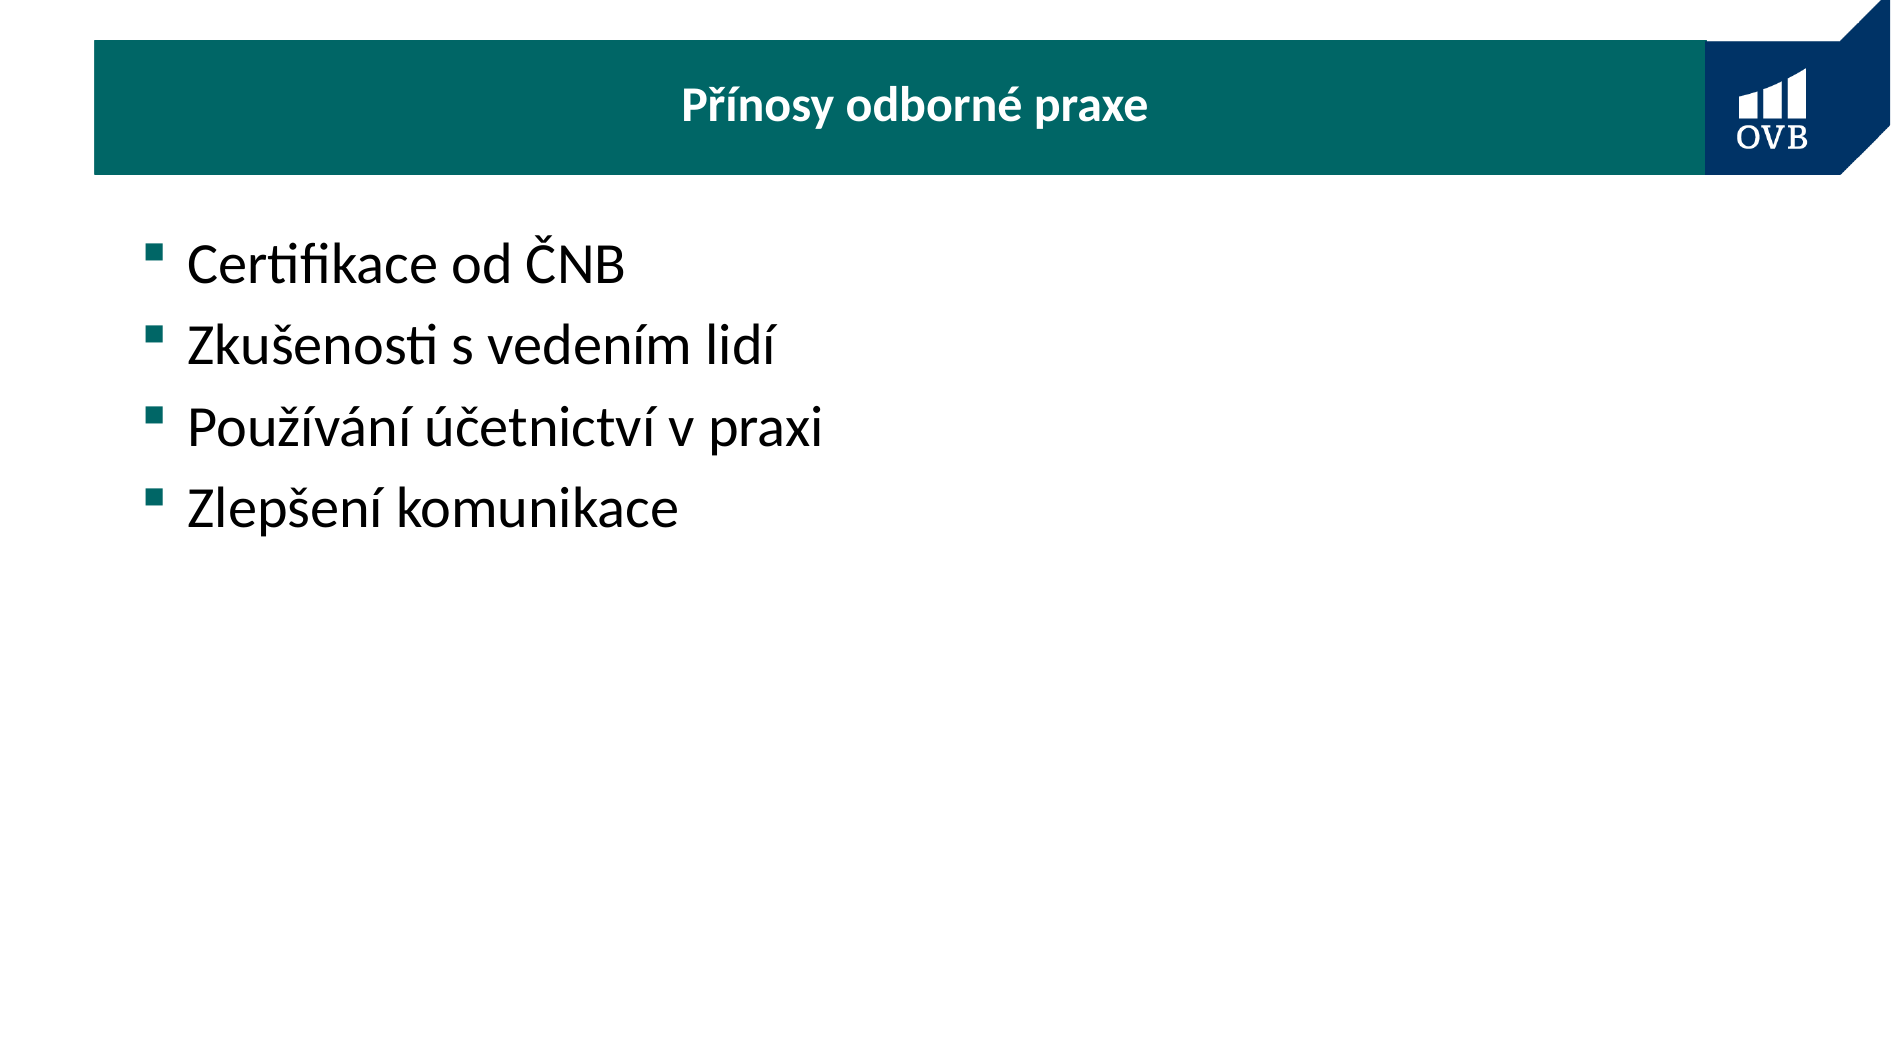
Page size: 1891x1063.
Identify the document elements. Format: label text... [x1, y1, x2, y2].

picture [1705, 0, 1891, 175]
list Certifikace od ČNB Zkušenosti s vedením lidí Používání účetnictví v praxi Zlepšení komunikace [96, 218, 1701, 978]
title Přínosy odborné praxe [94, 37, 1707, 165]
